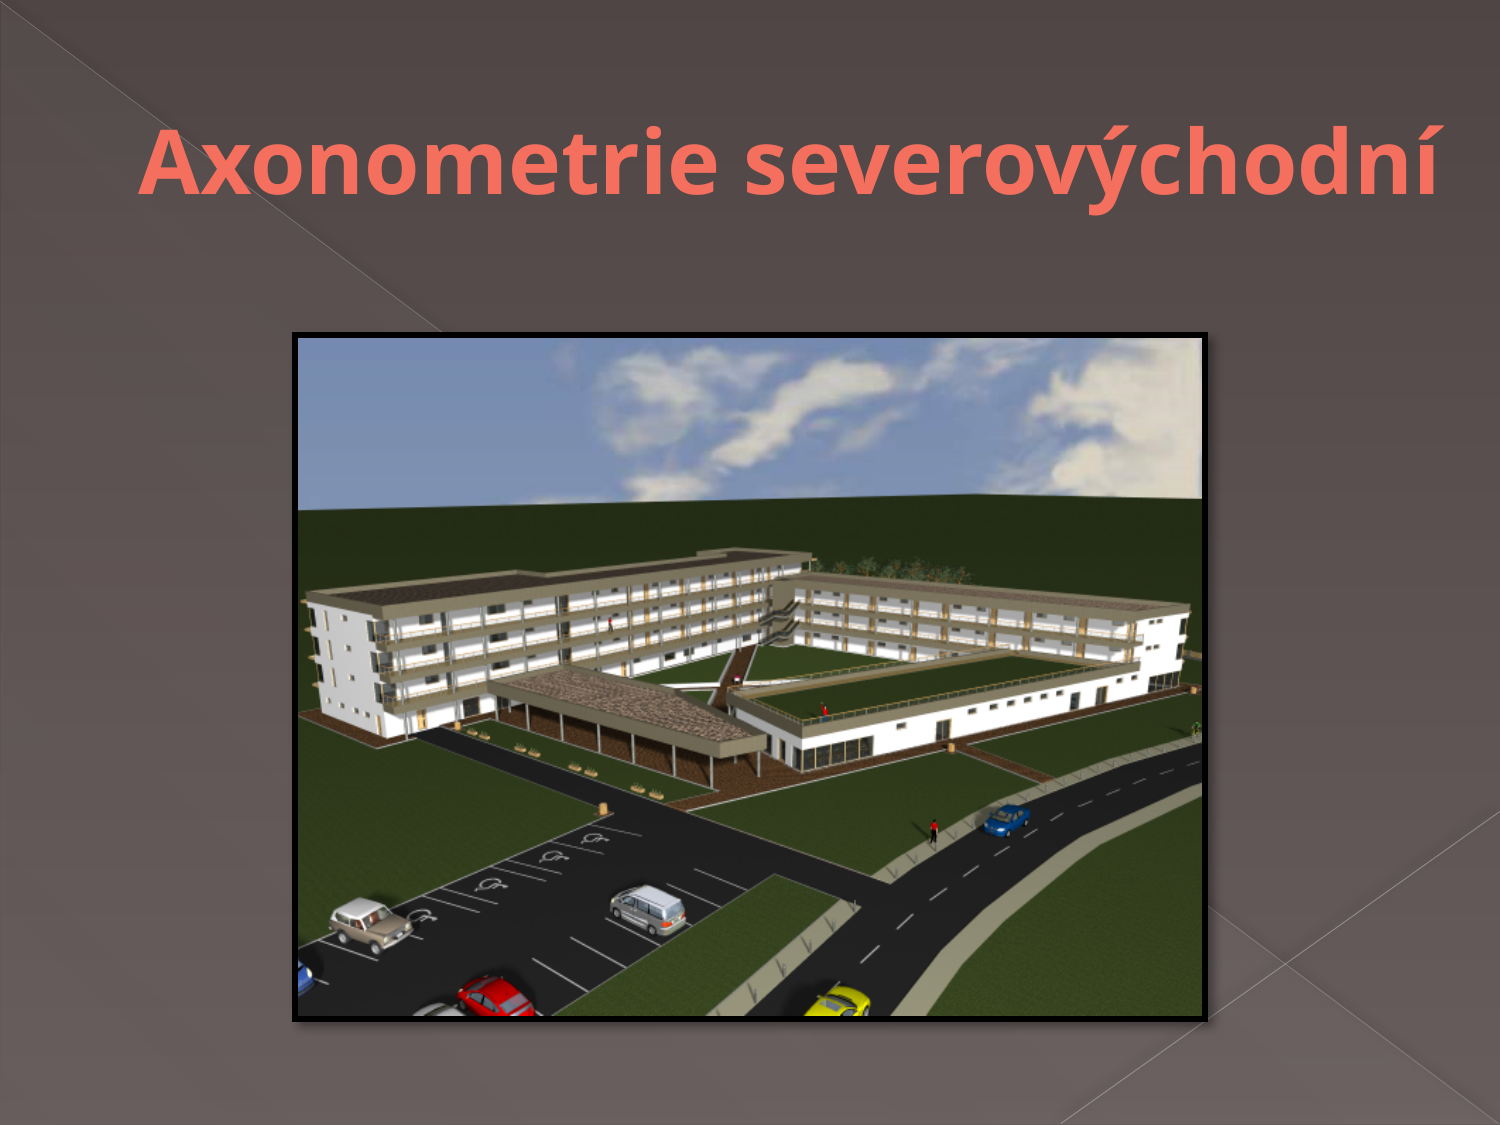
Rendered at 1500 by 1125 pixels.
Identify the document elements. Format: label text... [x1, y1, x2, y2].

title Axonometrie severovýchodní [41, 43, 1459, 274]
picture [297, 337, 1202, 1016]
